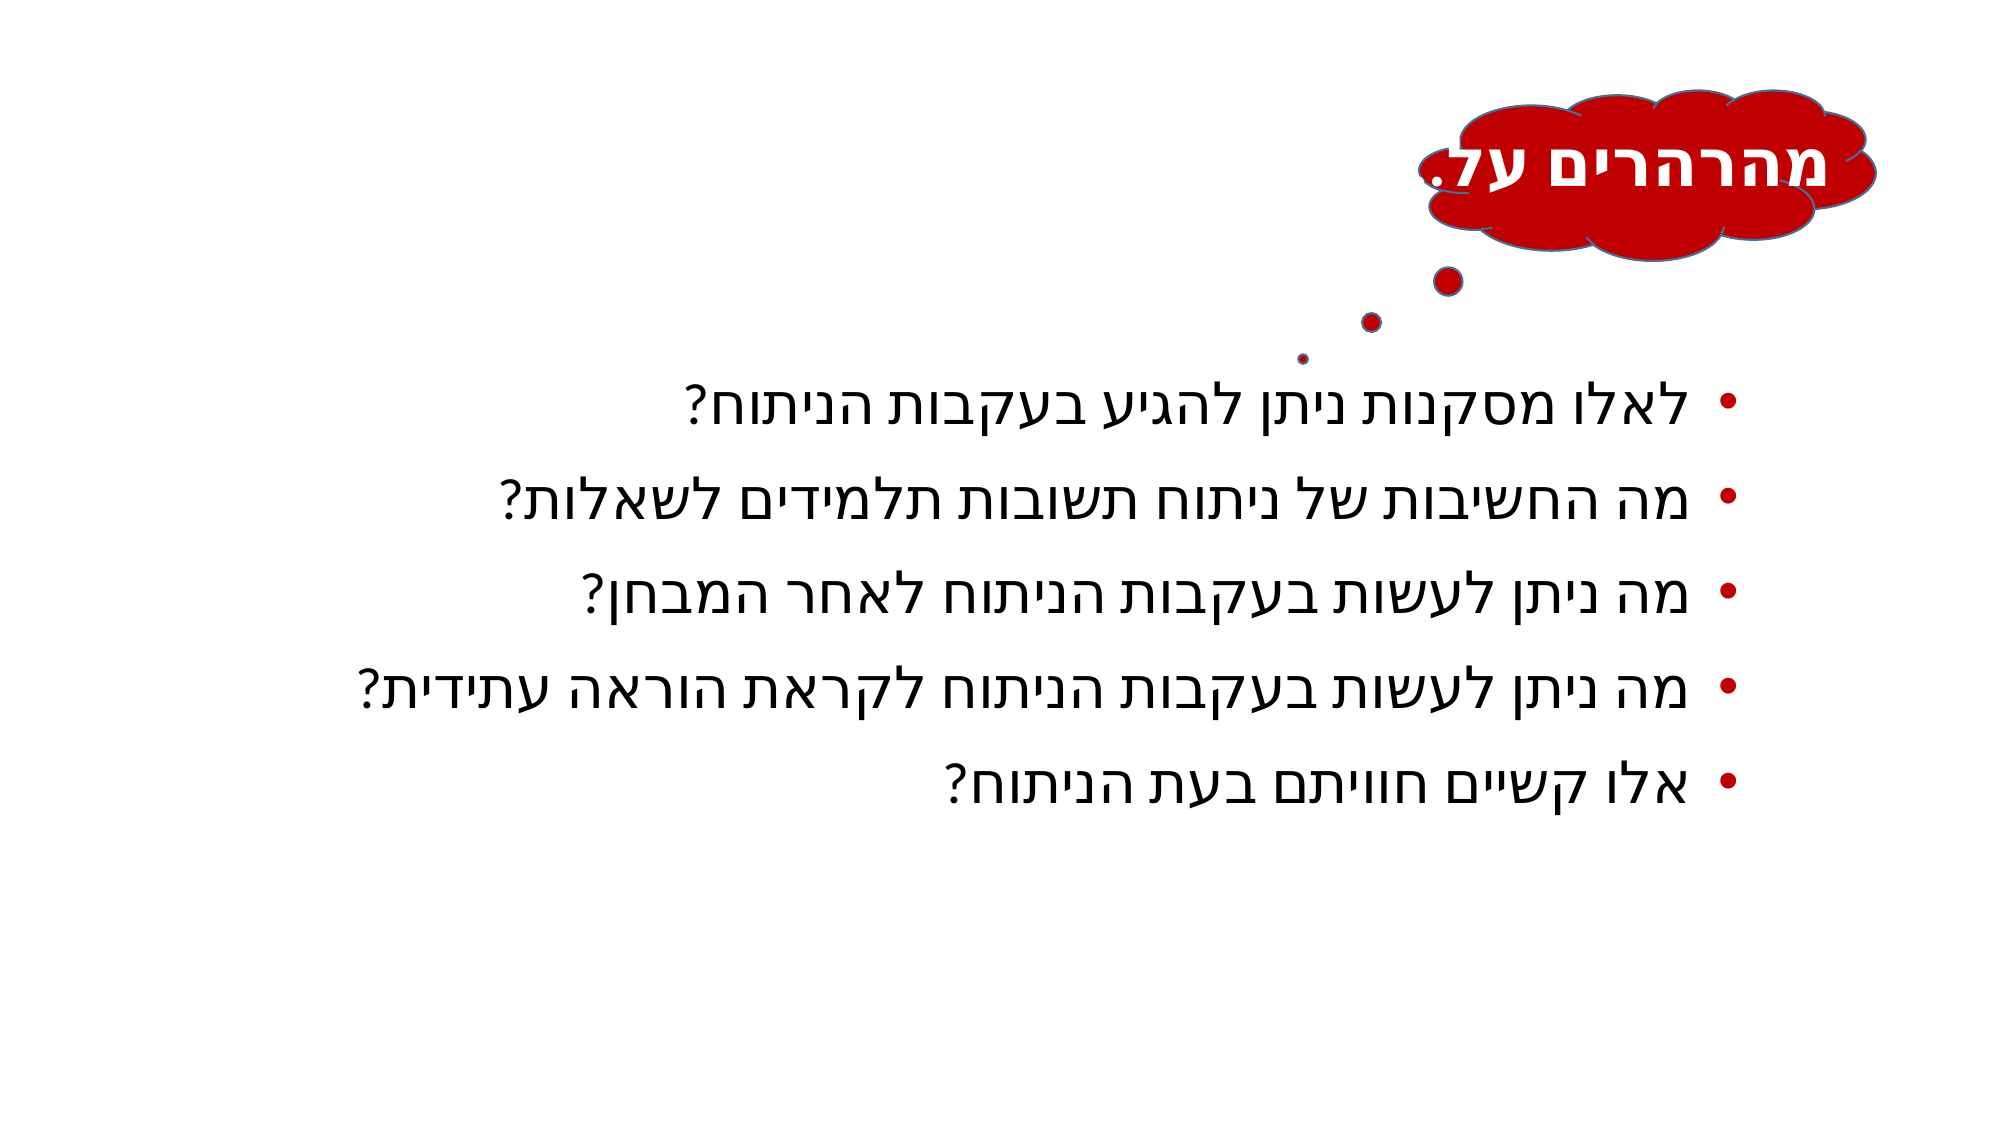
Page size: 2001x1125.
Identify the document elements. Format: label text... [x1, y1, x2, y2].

text_box [1436, 289, 1461, 296]
text_box מהרהרים על... [1368, 278, 1848, 289]
text_box לאלו מסקנות ניתן להגיע בעקבות הניתוח? מה החשיבות של ניתוח תשובות תלמידים לשאלות? מה ניתן לעשות בעקבות הניתוח לאחר המבחן? מה ניתן לעשות בעקבות הניתוח לקראת הוראה עתידית? אלו קשיים חוויתם בעת הניתוח? [273, 358, 1755, 924]
text_box [1362, 313, 1382, 332]
title מהרהרים על... [137, 59, 1863, 278]
text_box [1863, 152, 1876, 194]
text_box [1298, 354, 1308, 358]
